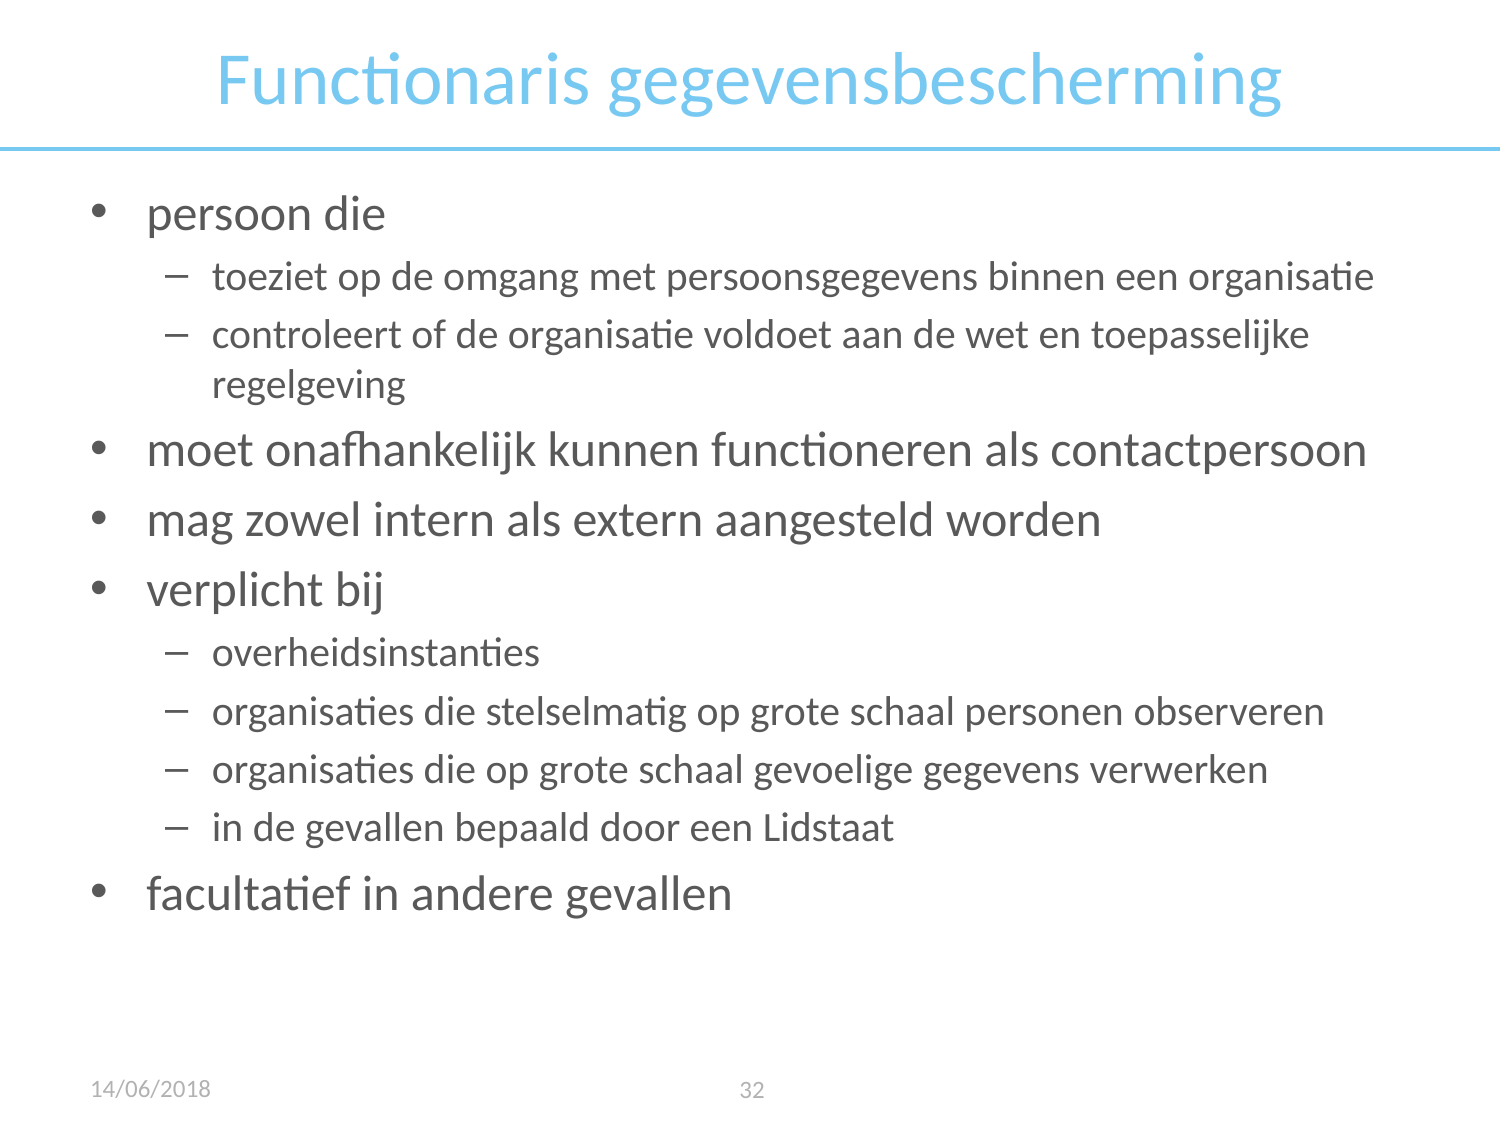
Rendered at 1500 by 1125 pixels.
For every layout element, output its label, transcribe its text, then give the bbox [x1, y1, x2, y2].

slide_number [75, 1057, 425, 1118]
list persoon die toeziet op de omgang met persoonsgegevens binnen een organisatie controleert of de organisatie voldoet aan de wet en toepasselijke regelgeving moet onafhankelijk kunnen functioneren als contactpersoon mag zowel intern als extern aangesteld worden verplicht bij overheidsinstanties organisaties die stelselmatig op grote schaal personen observeren organisaties die op grote schaal gevoelige gegevens verwerken in de gevallen bepaald door een Lidstaat facultatief in andere gevallen [75, 172, 1425, 1035]
slide_number 32 [577, 1058, 928, 1119]
title Functionaris gegevensbescherming [0, 0, 1500, 149]
